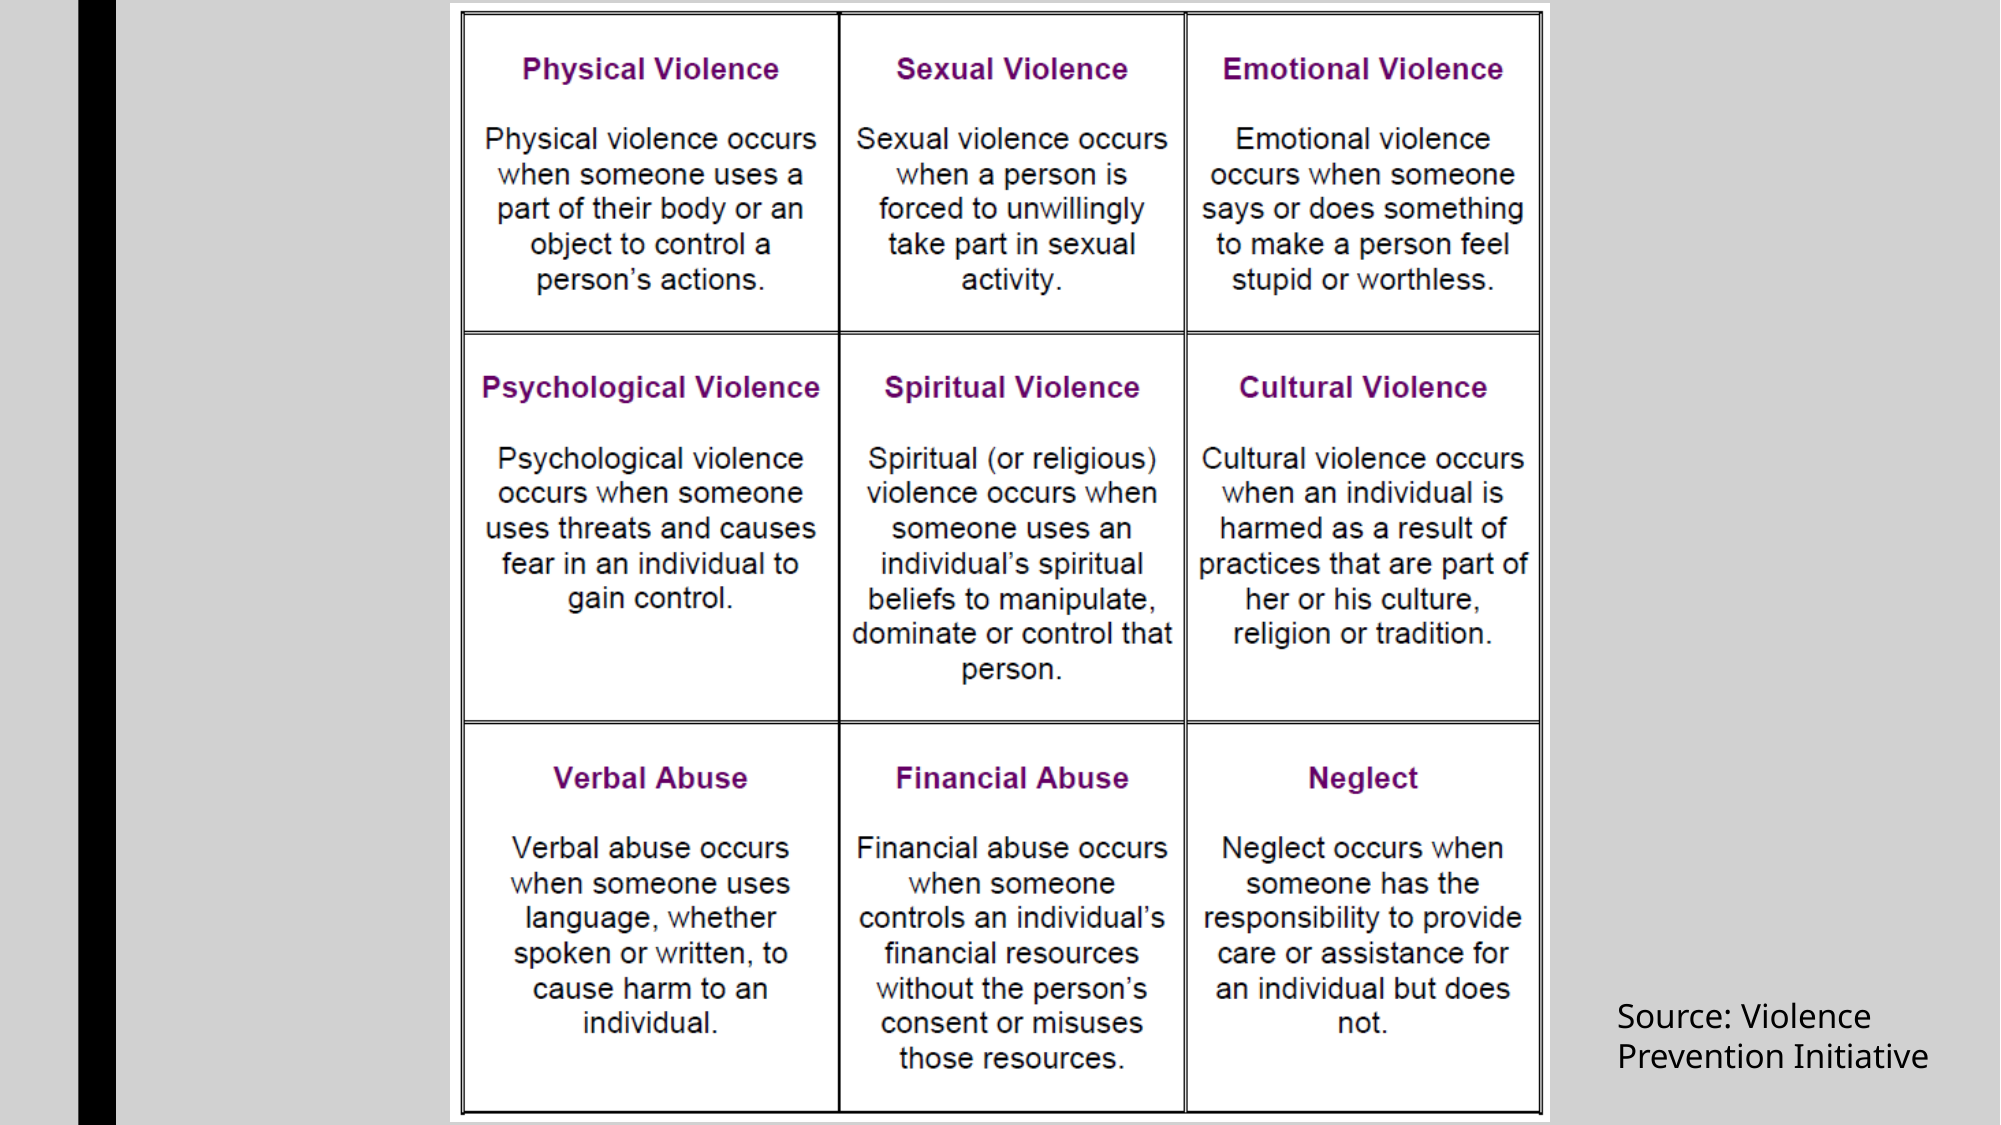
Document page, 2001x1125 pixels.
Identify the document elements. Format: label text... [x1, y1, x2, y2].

picture [450, 3, 1550, 1122]
text_box Source: Violence Prevention Initiative [1602, 987, 1957, 1083]
